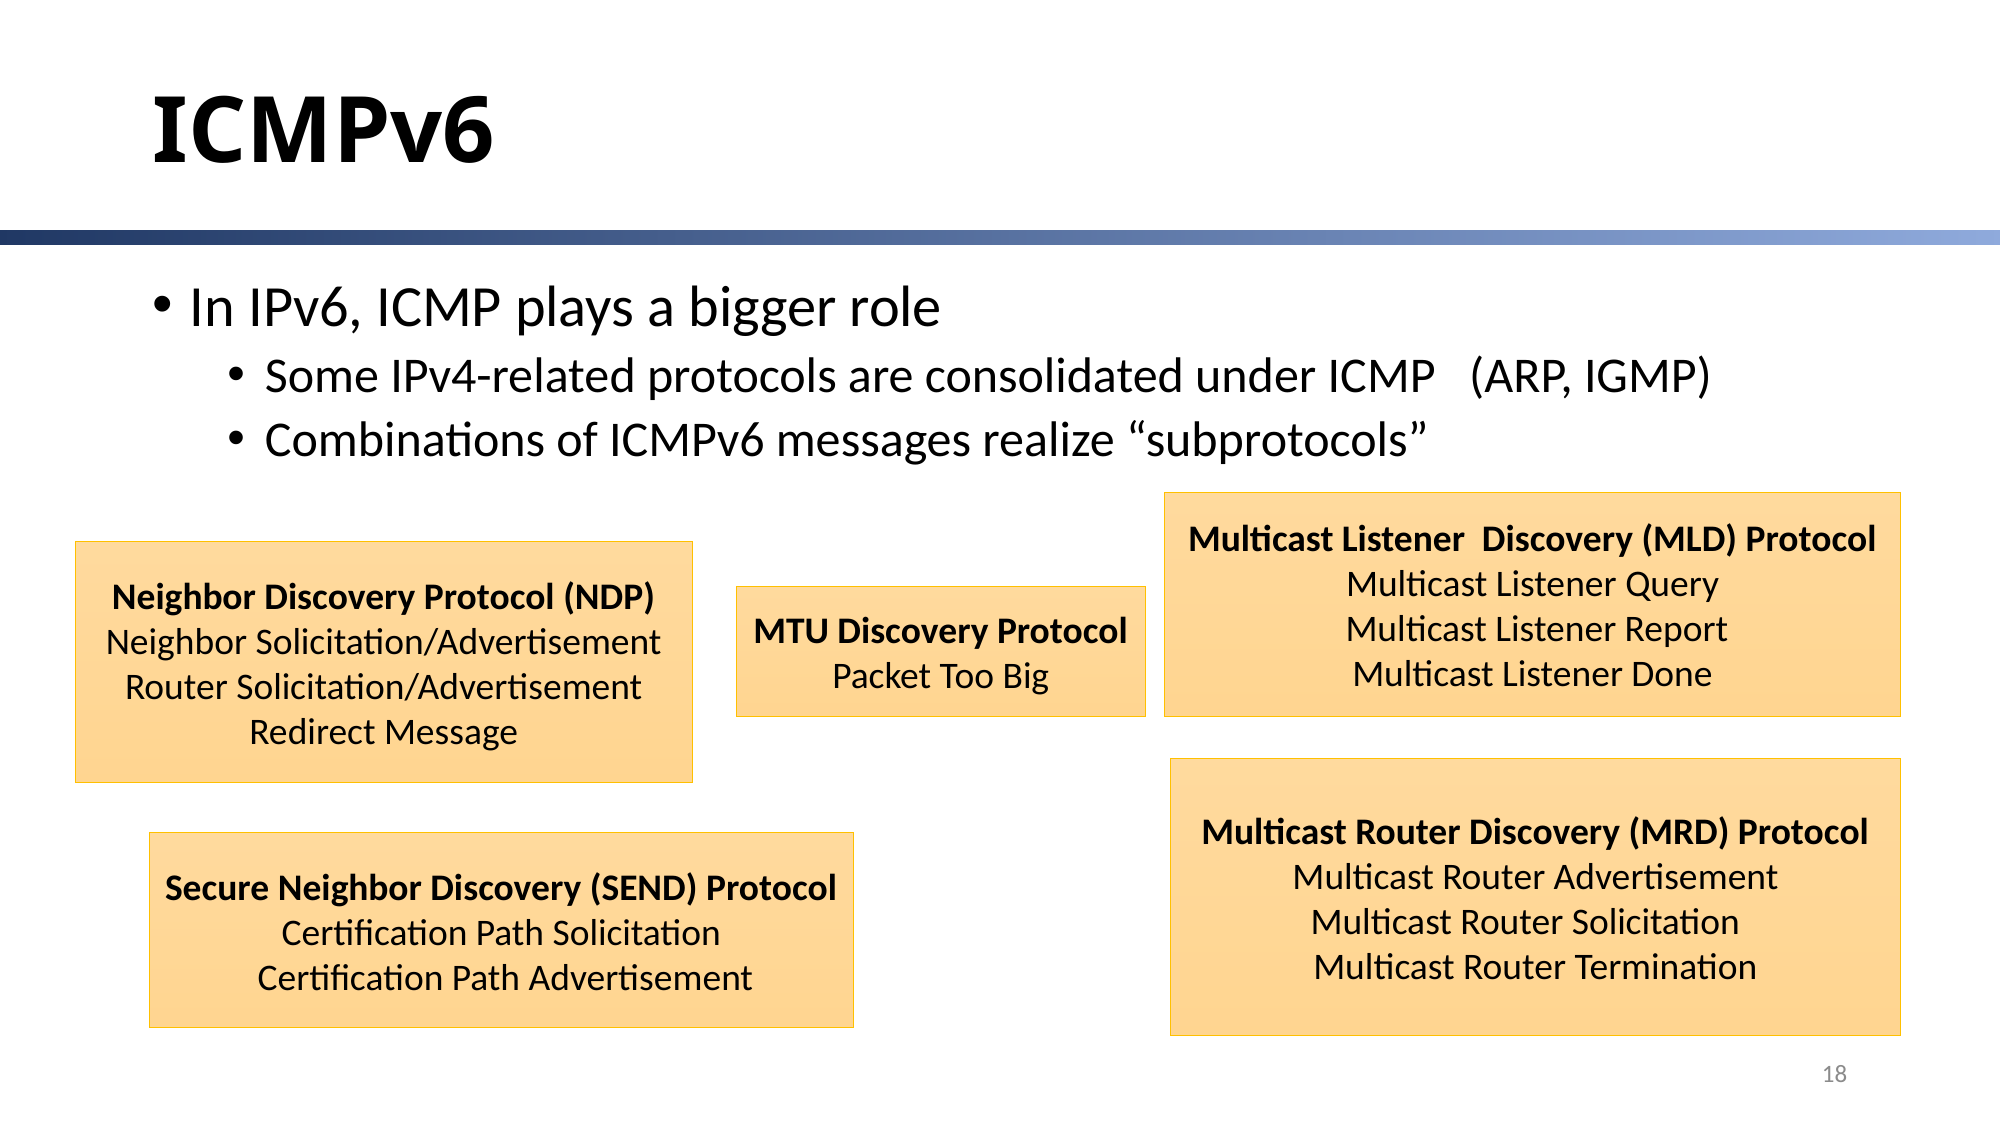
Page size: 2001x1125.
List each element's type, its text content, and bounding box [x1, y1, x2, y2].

text_box Multicast Router Discovery (MRD) Protocol Multicast Router Advertisement Multicast Router Solicitation Multicast Router Termination [1170, 758, 1901, 1036]
text_box Neighbor Discovery Protocol (NDP) Neighbor Solicitation/Advertisement Router Solicitation/Advertisement Redirect Message [75, 541, 693, 783]
text_box MTU Discovery Protocol Packet Too Big [736, 586, 1146, 717]
list In IPv6, ICMP plays a bigger role Some IPv4-related protocols are consolidated under ICMP (ARP, IGMP) Combinations of ICMPv6 messages realize “subprotocols” [137, 268, 1863, 1014]
slide_number 18 [1412, 1042, 1863, 1103]
title ICMPv6 [137, 59, 1863, 205]
text_box Multicast Listener Discovery (MLD) Protocol Multicast Listener Query Multicast Listener Report Multicast Listener Done [1164, 492, 1901, 717]
text_box Secure Neighbor Discovery (SEND) Protocol Certification Path Solicitation Certification Path Advertisement [149, 832, 854, 1028]
